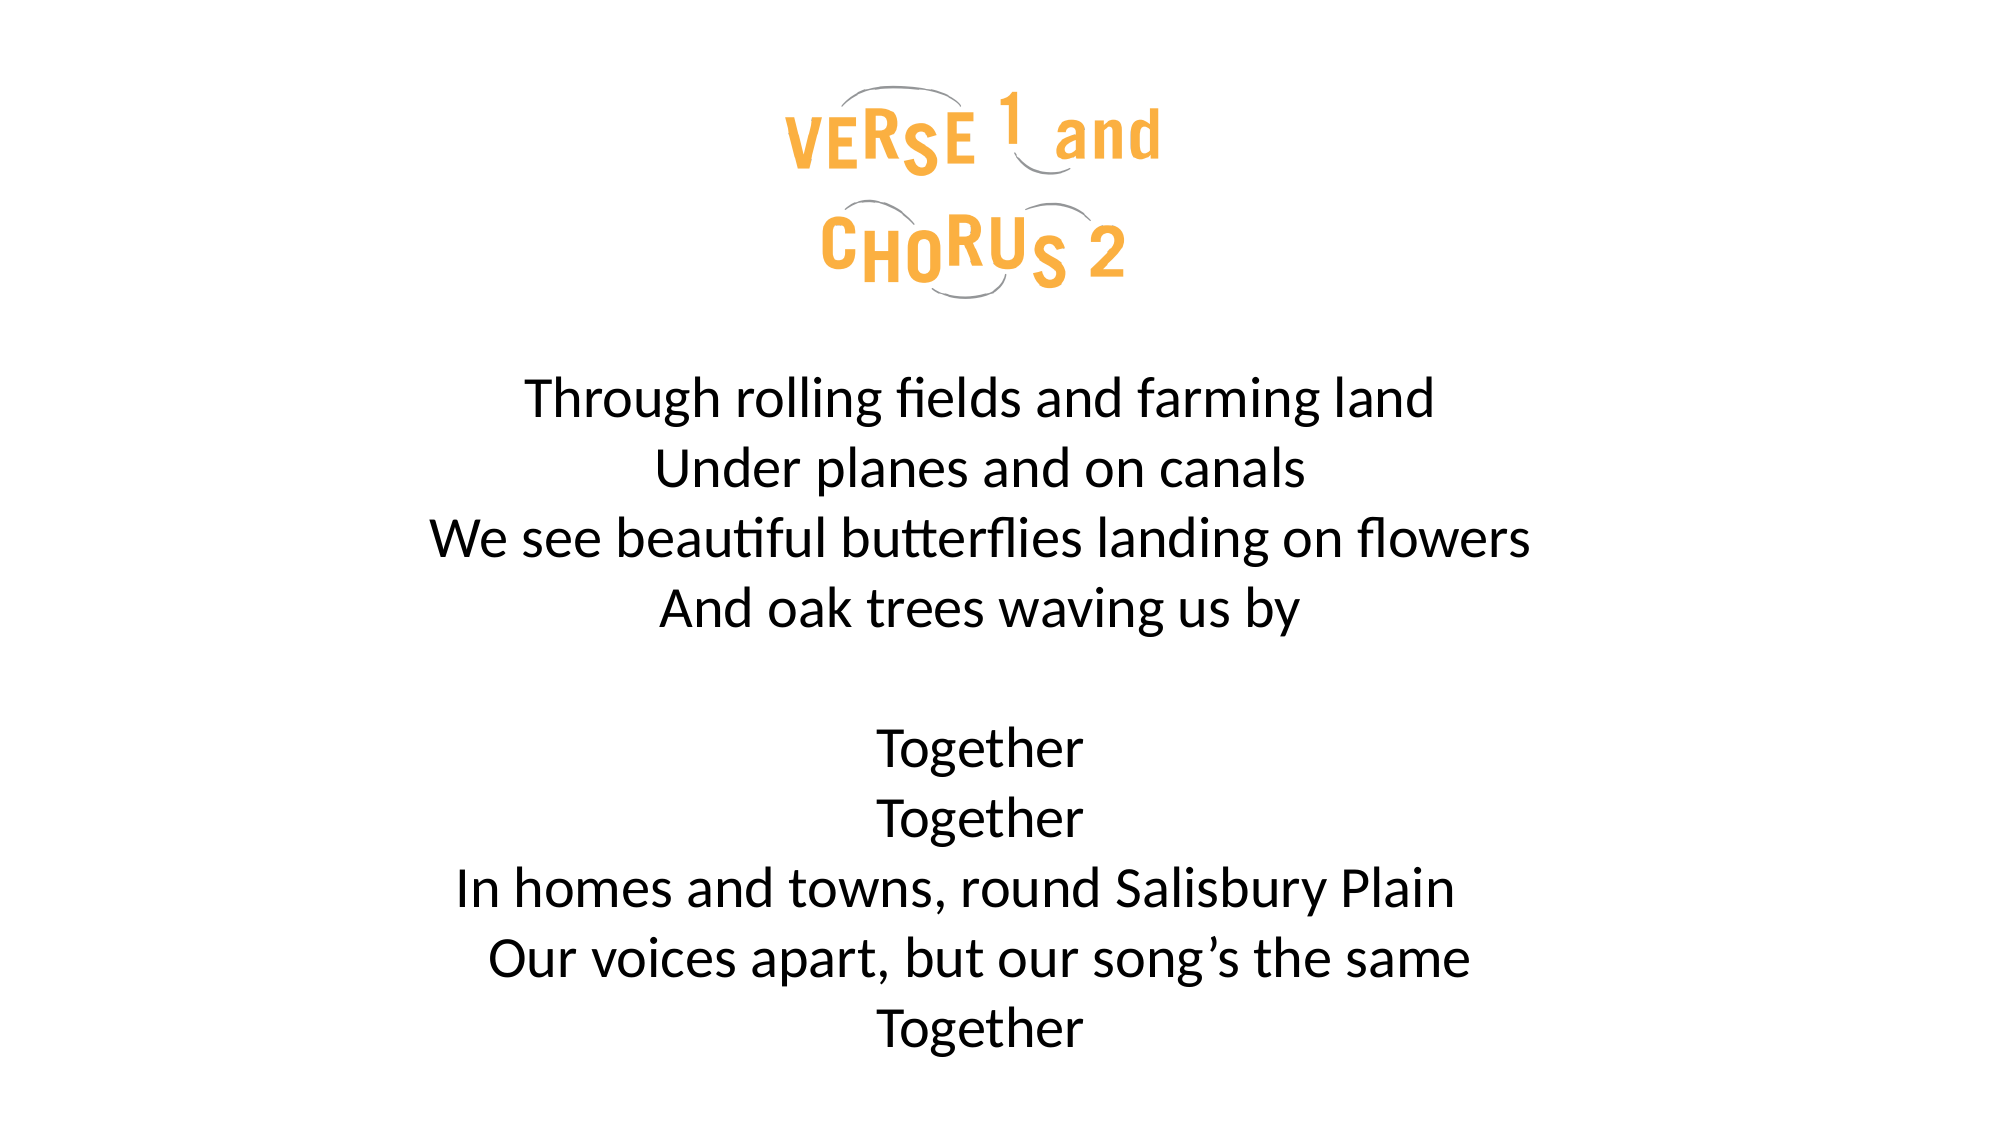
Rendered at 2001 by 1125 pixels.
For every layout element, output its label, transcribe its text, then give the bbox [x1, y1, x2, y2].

text_box Through rolling fields and farming land Under planes and on canals We see beautiful butterflies landing on flowers And oak trees waving us by Together Together In homes and towns, round Salisbury Plain Our voices apart, but our song’s the same Together [176, 281, 1785, 1067]
picture [698, 0, 1242, 496]
